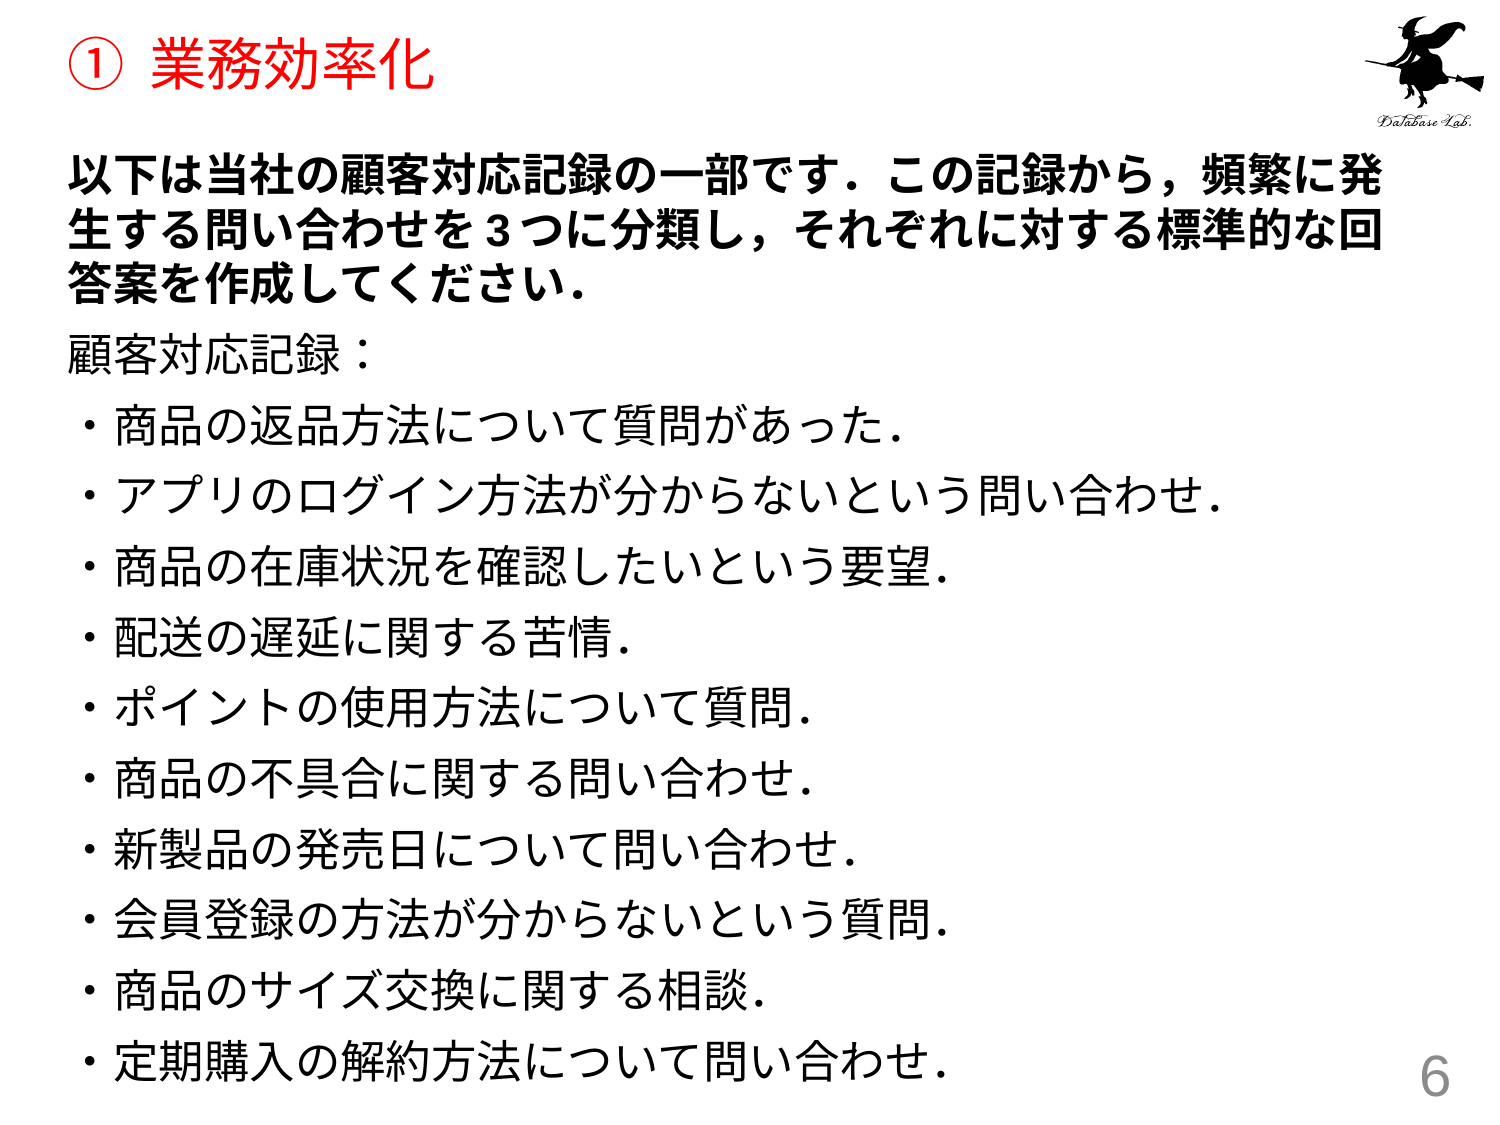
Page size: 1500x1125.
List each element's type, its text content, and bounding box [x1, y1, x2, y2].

picture [1362, 14, 1486, 130]
list 以下は当社の顧客対応記録の一部です．この記録から，頻繁に発生する問い合わせを3つに分類し，それぞれに対する標準的な回答案を作成してください． 顧客対応記録： ・商品の返品方法について質問があった． ・アプリのログイン方法が分からないという問い合わせ． ・商品の在庫状況を確認したいという要望． ・配送の遅延に関する苦情． ・ポイントの使用方法について質問． ・商品の不具合に関する問い合わせ． ・新製品の発売日について問い合わせ． ・会員登録の方法が分からないという質問． ・商品のサイズ交換に関する相談． ・定期購入の解約方法について問い合わせ． [52, 138, 1441, 1103]
title ① 業務効率化 [52, 28, 1441, 106]
slide_number 6 [1129, 1042, 1467, 1103]
